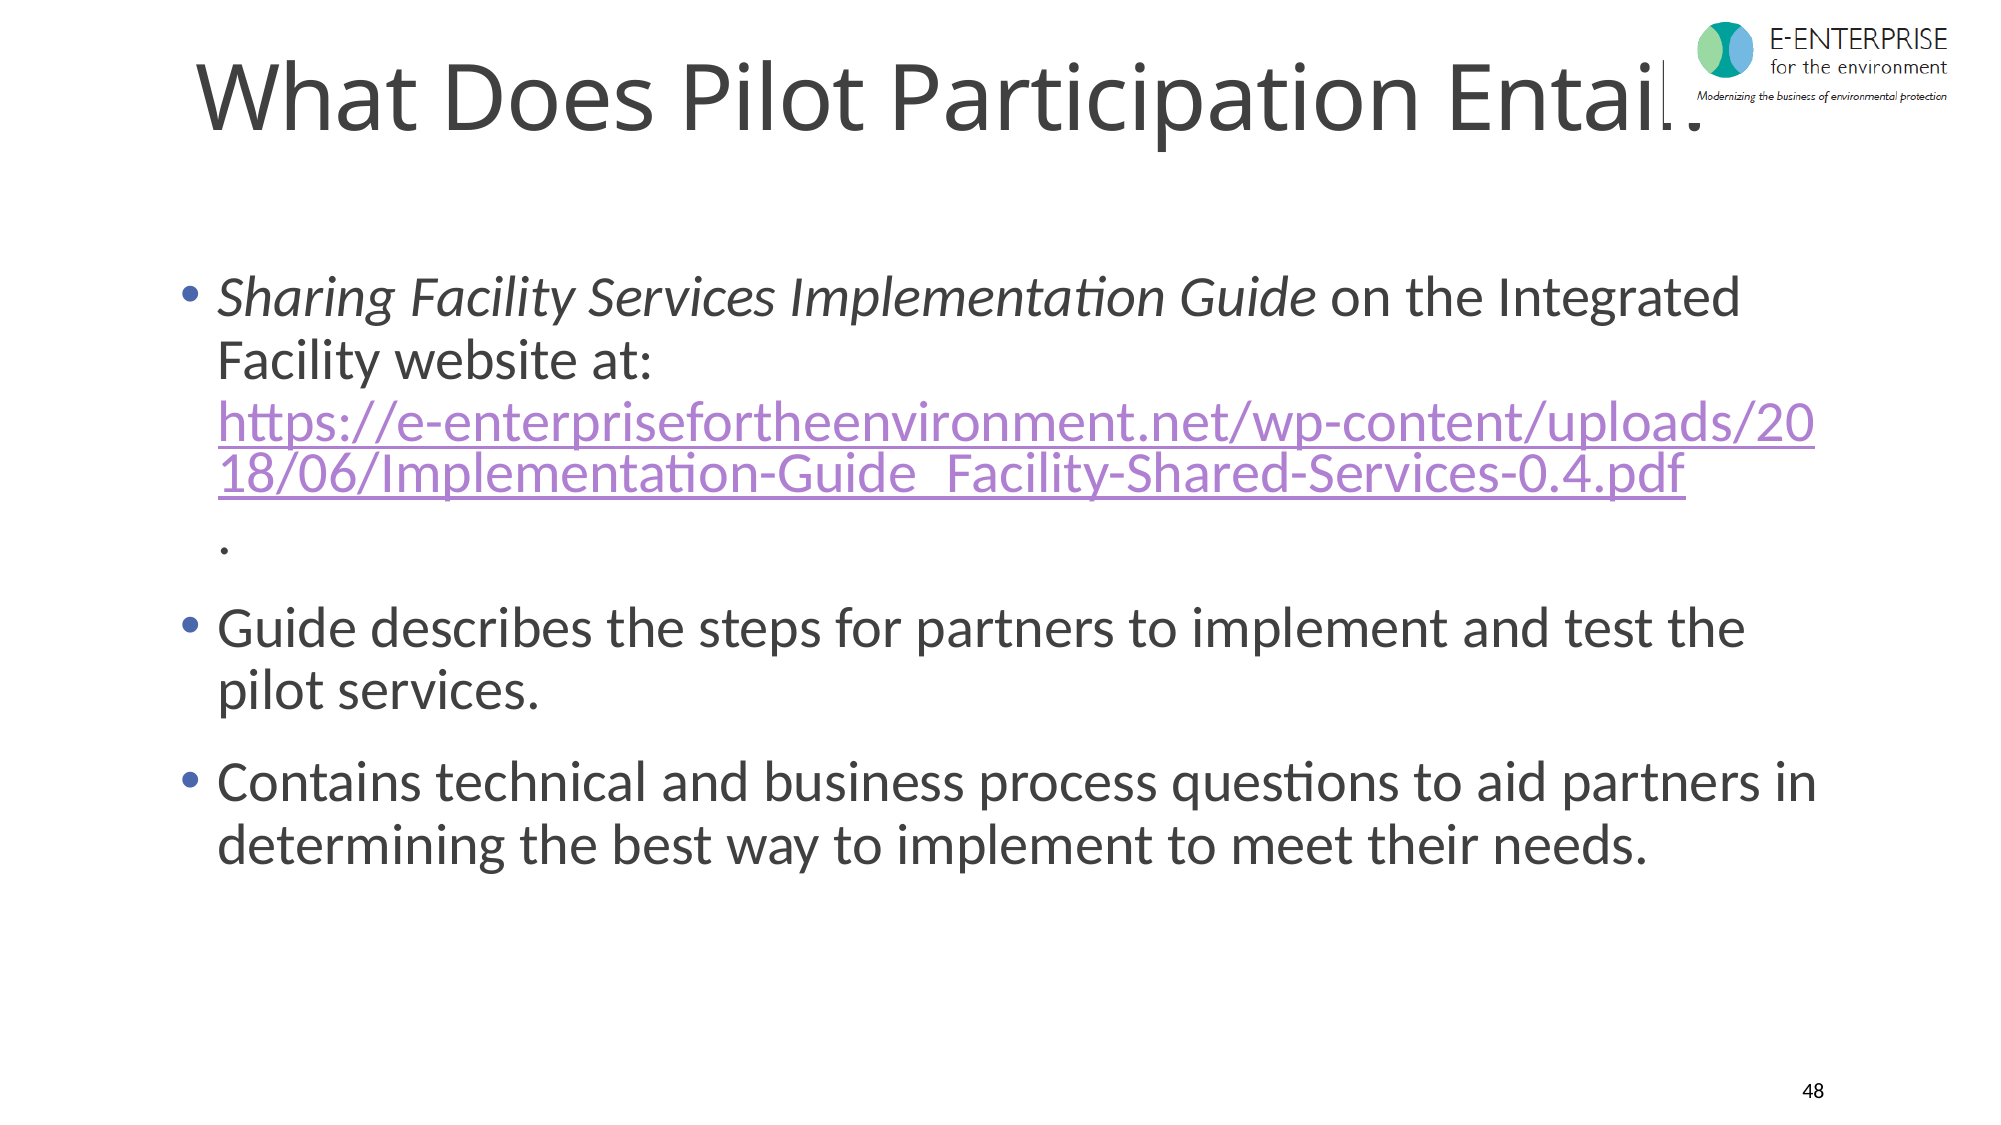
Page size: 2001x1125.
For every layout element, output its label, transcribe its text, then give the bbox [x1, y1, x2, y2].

title What Does Pilot Participation Entail? [180, 47, 1830, 157]
slide_number 48 [1624, 1059, 1840, 1120]
list Sharing Facility Services Implementation Guide on the Integrated Facility website at: https://e-enterprisefortheenvironment.net/wp-content/uploads/2018/06/Implementation-Guide_Facility-Shared-Services-0.4.pdf. Guide describes the steps for partners to implement and test the pilot services. Contains technical and business process questions to aid partners in determining the best way to implement to meet their needs. [180, 258, 1830, 919]
picture [1664, 0, 1996, 123]
